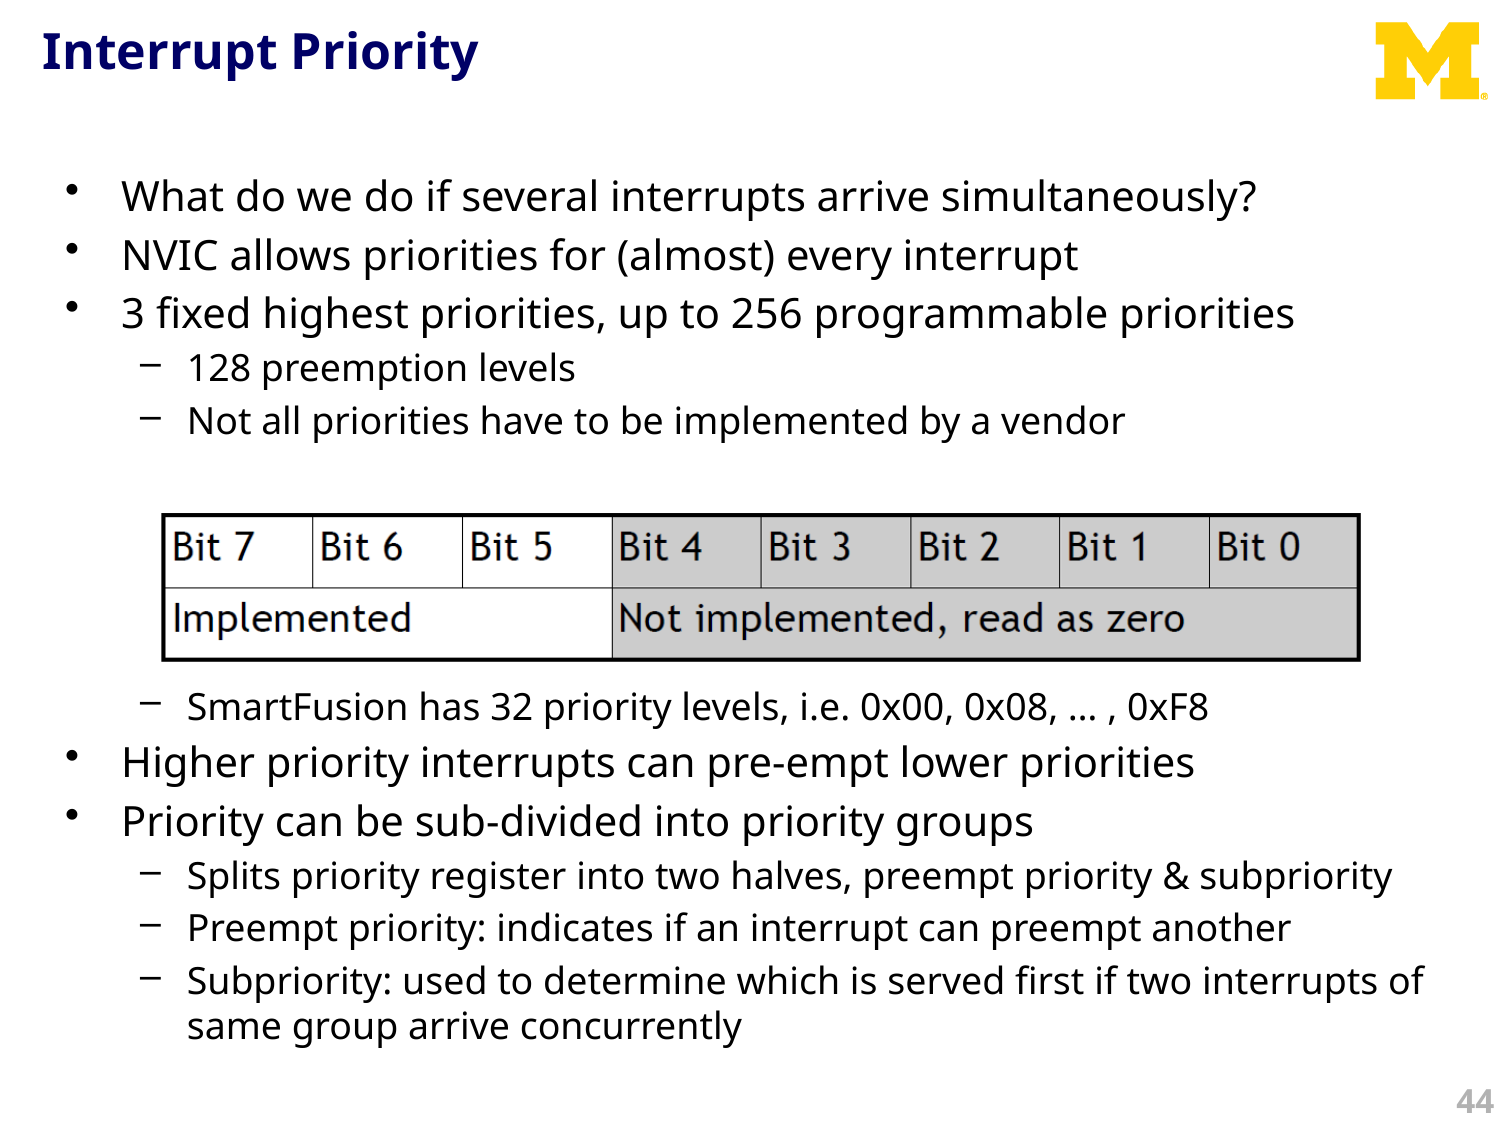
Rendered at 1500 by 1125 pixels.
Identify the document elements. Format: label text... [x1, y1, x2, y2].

title Interrupt Priority [27, 12, 1485, 163]
picture [151, 501, 1374, 675]
list What do we do if several interrupts arrive simultaneously? NVIC allows priorities for (almost) every interrupt 3 fixed highest priorities, up to 256 programmable priorities 128 preemption levels Not all priorities have to be implemented by a vendor SmartFusion has 32 priority levels, i.e. 0x00, 0x08, … , 0xF8 Higher priority interrupts can pre-empt lower priorities Priority can be sub-divided into priority groups Splits priority register into two halves, preempt priority & subpriority Preempt priority: indicates if an interrupt can preempt another Subpriority: used to determine which is served first if two interrupts of same group arrive concurrently [50, 162, 1450, 1075]
slide_number 44 [1034, 1072, 1500, 1125]
